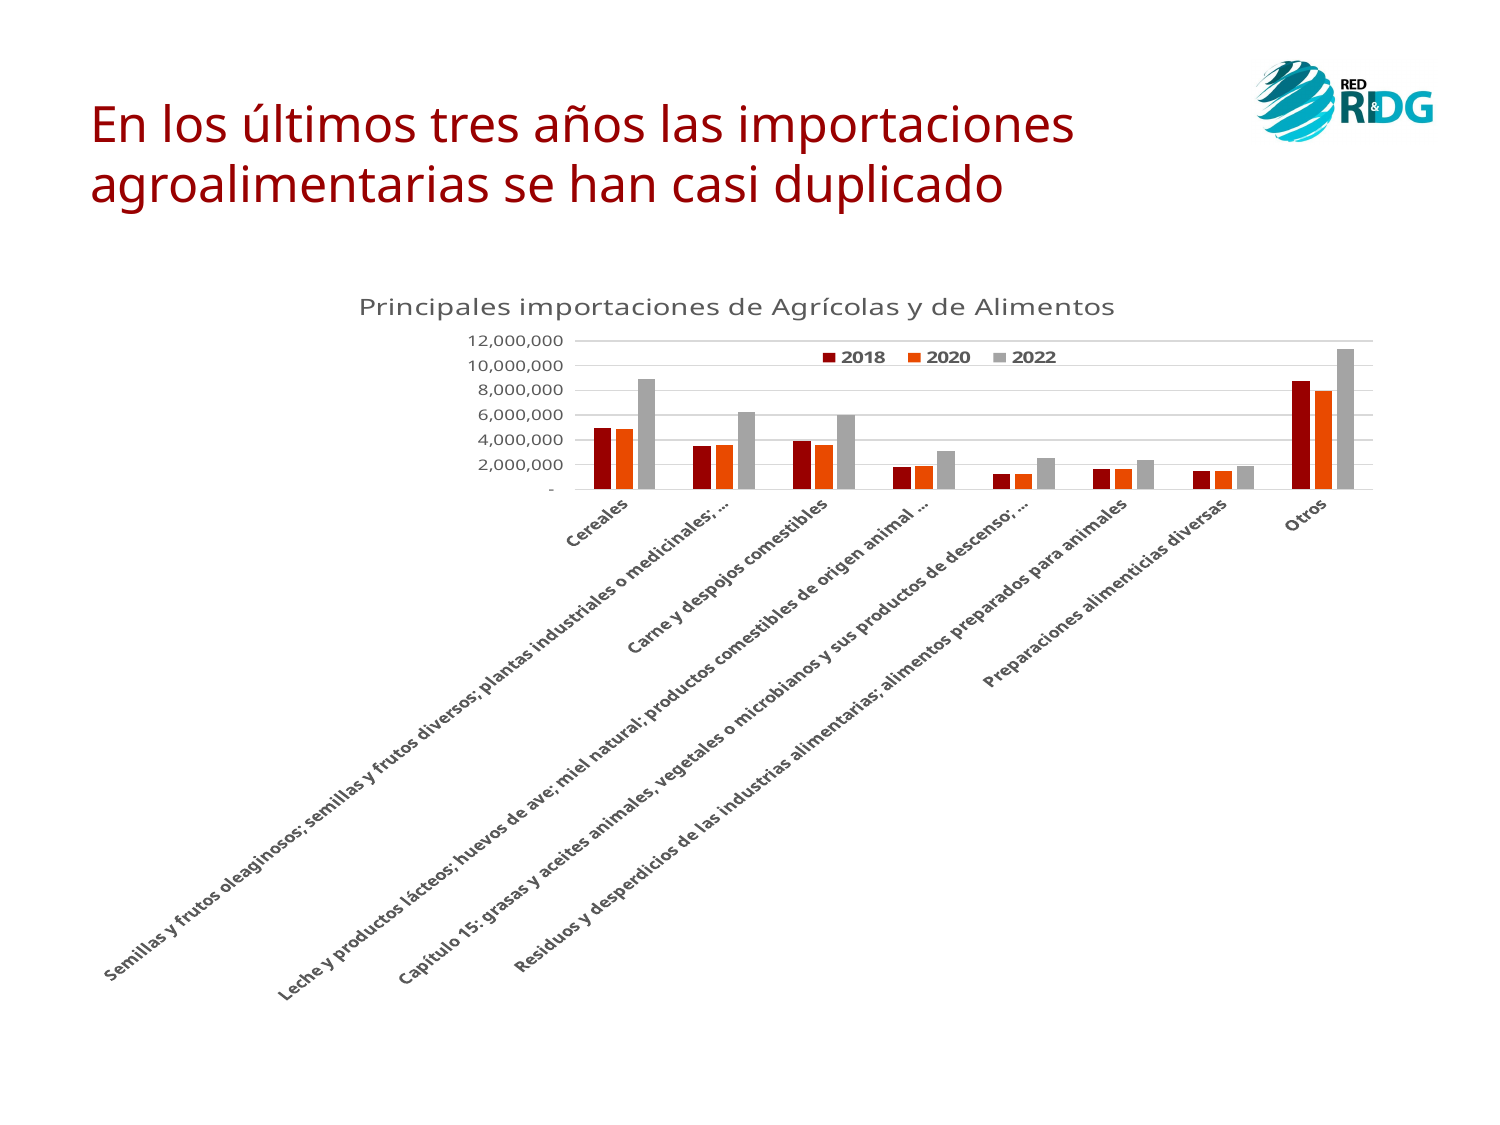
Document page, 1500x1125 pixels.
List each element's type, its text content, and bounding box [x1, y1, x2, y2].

picture [1251, 59, 1438, 145]
title En los últimos tres años las importaciones agroalimentarias se han casi duplicado [75, 66, 1143, 220]
chart [74, 266, 1401, 1006]
